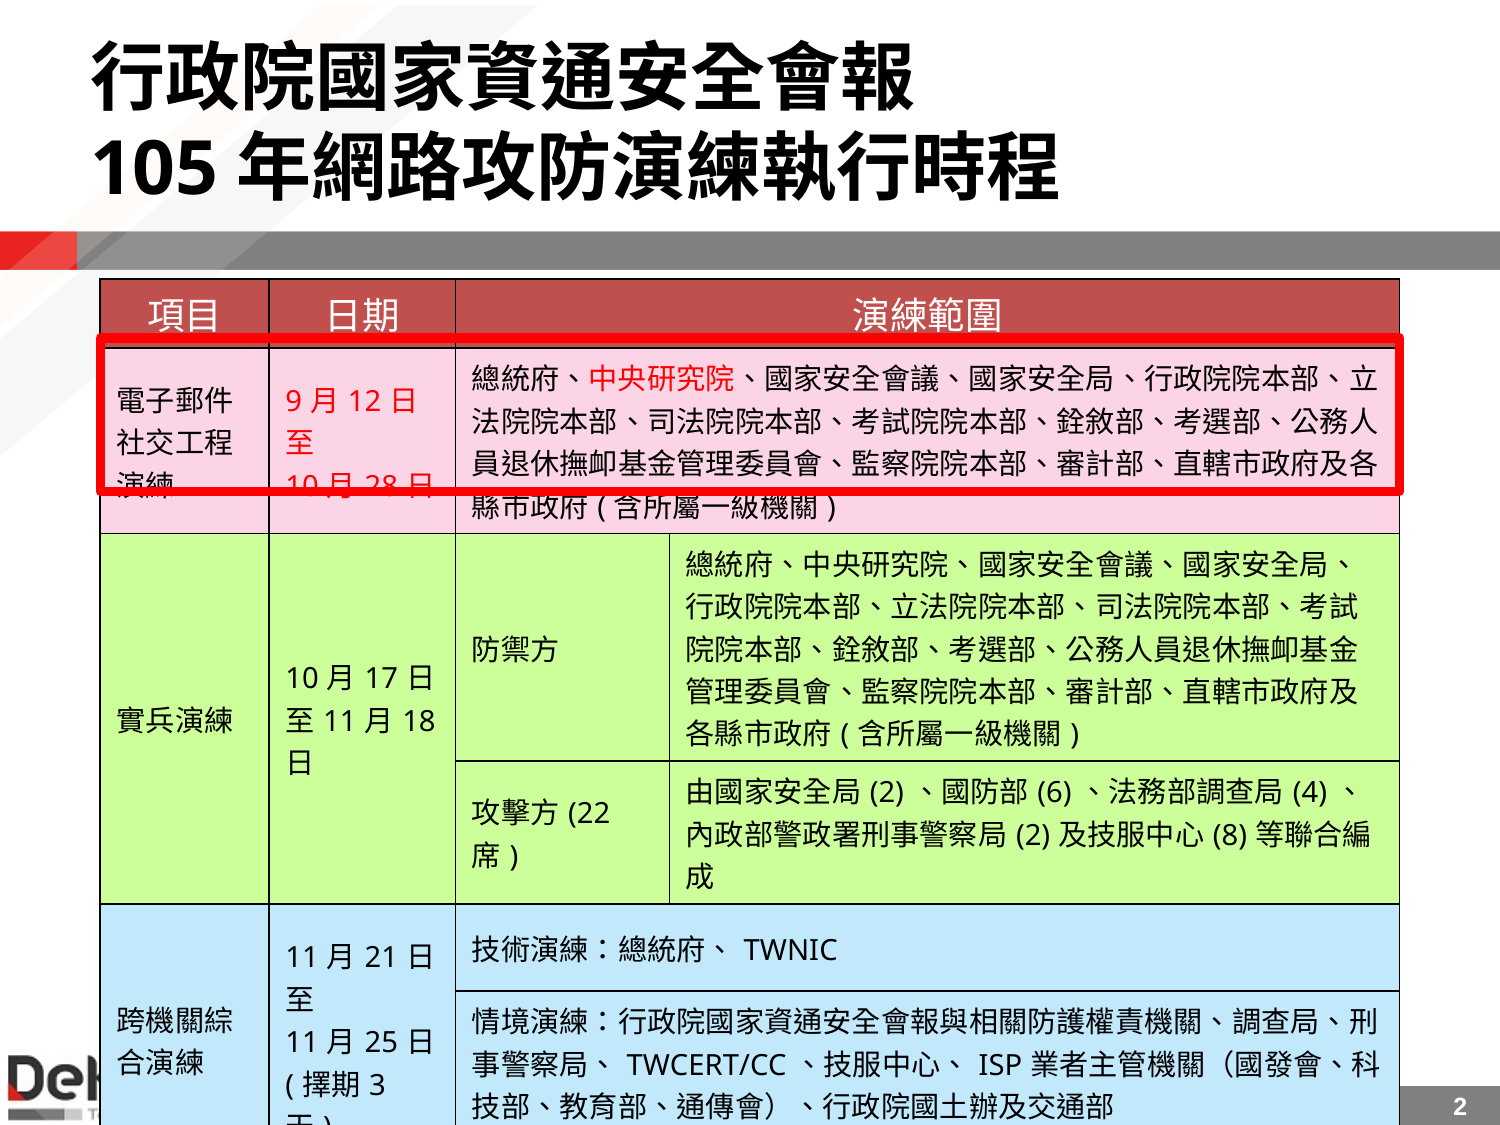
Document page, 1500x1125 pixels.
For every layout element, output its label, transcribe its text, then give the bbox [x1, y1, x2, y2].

picture [7, 1054, 99, 1122]
table_cell 總統府、中央研究院、國家安全會議、國家安全局、行政院院本部、立法院院本部、司法院院本部、考試院院本部、銓敘部、考選部、公務人員退休撫卹基金管理委員會、監察院院本部、審計部、直轄市政府及各縣市政府(含所屬一級機關) [456, 492, 1399, 533]
table_cell 10月17日至11月18日 [270, 534, 455, 903]
table_cell 技術演練：總統府、TWNIC [456, 905, 1399, 990]
table_cell 攻擊方(22席) [456, 762, 669, 903]
table_header 演練範圍 [456, 280, 1399, 338]
table_cell 9月12日至 10月28日 [270, 492, 455, 533]
table_cell 由國家安全局(2)、國防部(6)、法務部調查局(4)、內政部警政署刑事警察局(2)及技服中心(8)等聯合編成 [670, 762, 1399, 903]
table_header 項目 [101, 280, 268, 338]
table_header 日期 [270, 280, 455, 338]
text_box [100, 338, 1400, 492]
table_cell 11月21日至 11月25日 (擇期3天) [270, 905, 455, 1125]
table_cell 實兵演練 [101, 534, 268, 903]
slide_number 2 [1400, 1086, 1483, 1125]
table_cell 電子郵件社交工程演練 [101, 492, 268, 533]
table_cell 情境演練：行政院國家資通安全會報與相關防護權責機關、調查局、刑事警察局、TWCERT/CC、技服中心、ISP業者主管機關（國發會、科技部、教育部、通傳會）、行政院國土辦及交通部 （演練地點預定於行政院會議室） [456, 992, 1399, 1125]
table_cell 總統府、中央研究院、國家安全會議、國家安全局、行政院院本部、立法院院本部、司法院院本部、考試院院本部、銓敘部、考選部、公務人員退休撫卹基金管理委員會、監察院院本部、審計部、直轄市政府及各縣市政府(含所屬一級機關) [670, 534, 1399, 760]
table_cell 防禦方 [456, 534, 669, 760]
table_cell 跨機關綜合演練 [101, 905, 268, 1125]
title 行政院國家資通安全會報 105年網路攻防演練執行時程 [75, 19, 1425, 220]
